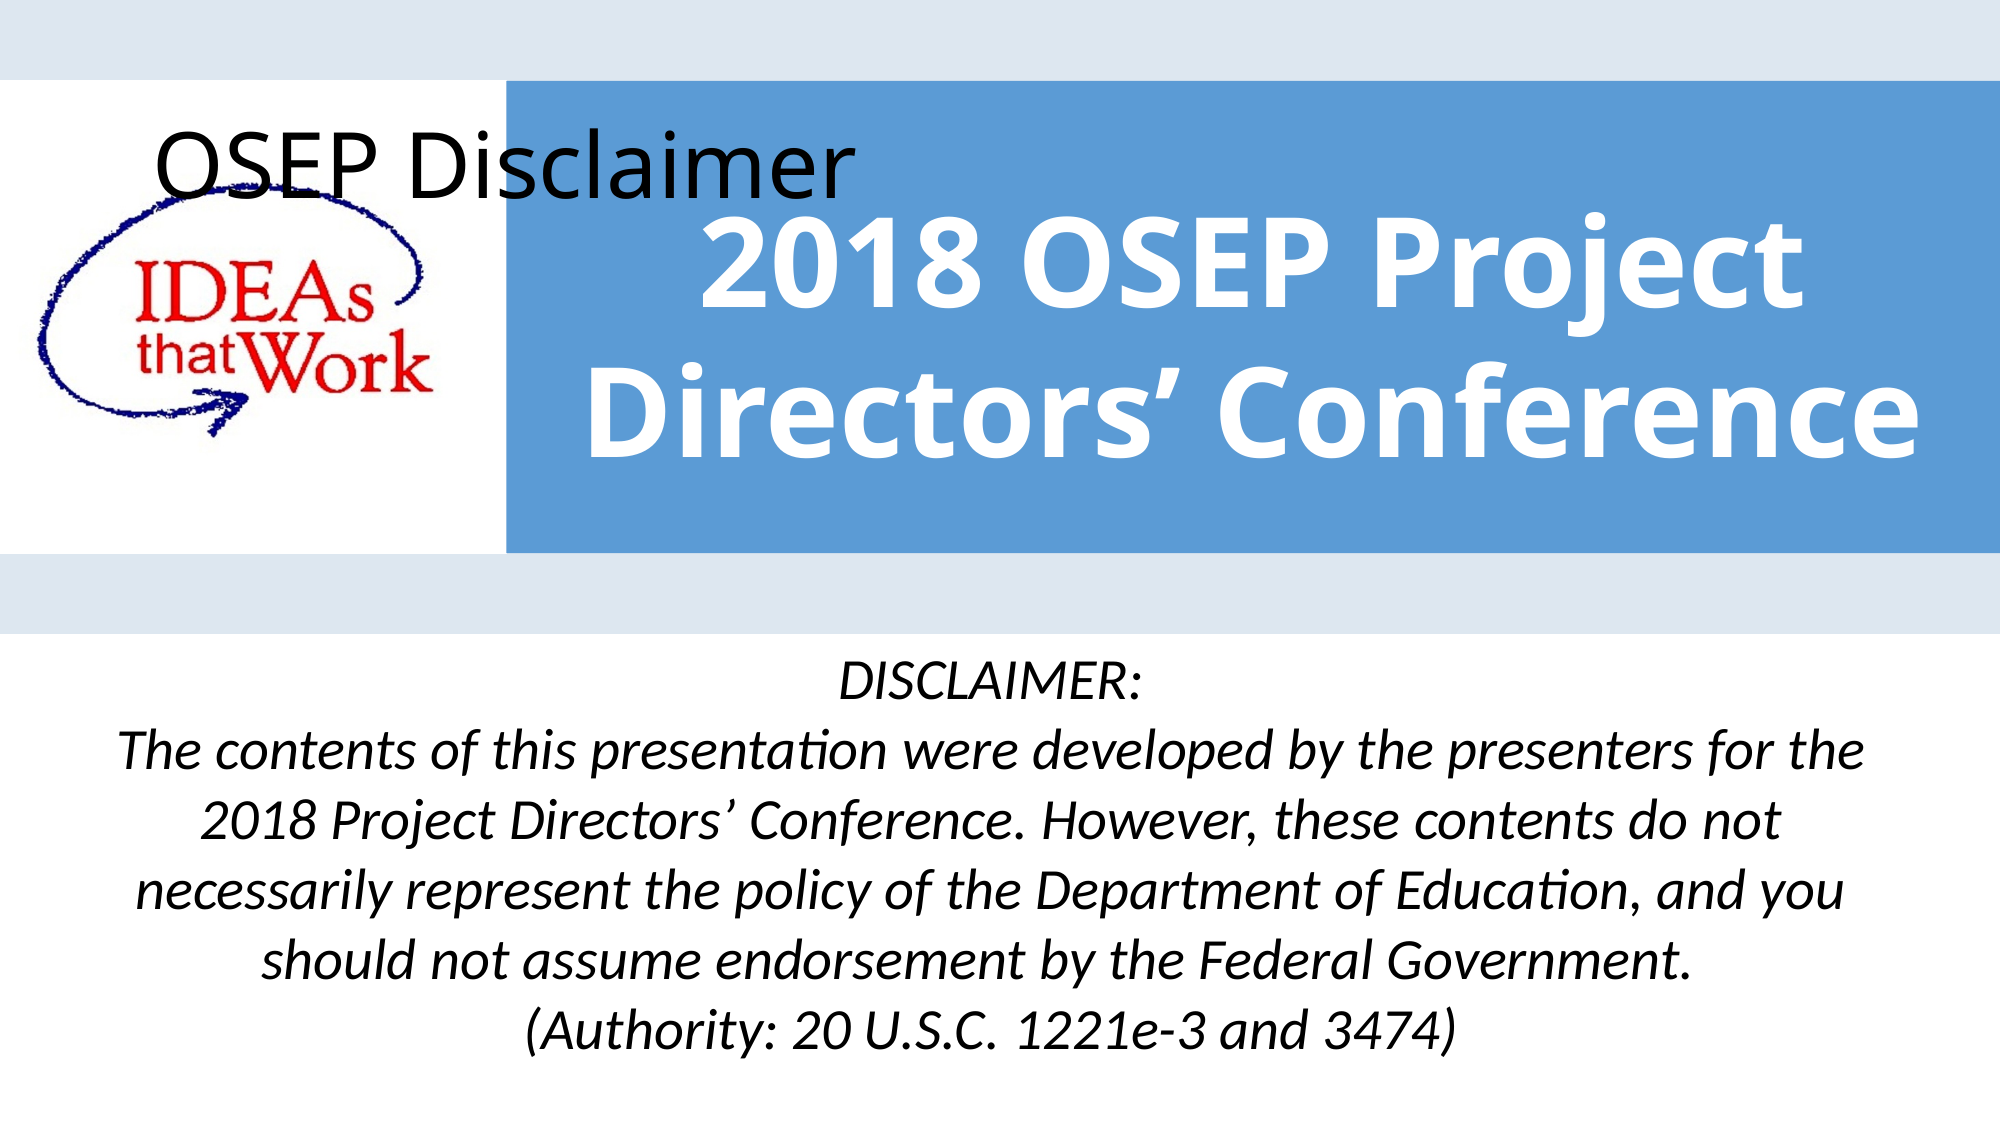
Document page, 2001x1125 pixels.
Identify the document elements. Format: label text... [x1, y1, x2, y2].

text_box [0, 554, 2000, 635]
title OSEP Disclaimer [137, 59, 1863, 278]
text_box DISCLAIMER: The contents of this presentation were developed by the presenters for the 2018 Project Directors’ Conference. However, these contents do not necessarily represent the policy of the Department of Education, and you should not assume endorsement by the Federal Government. (Authority: 20 U.S.C. 1221e-3 and 3474) [54, 633, 1928, 1125]
text_box [0, 0, 2000, 80]
text_box 2018 OSEP Project Directors’ Conference [507, 174, 2000, 490]
text_box [1863, 80, 2000, 174]
text_box [507, 490, 2000, 554]
picture [0, 80, 507, 554]
